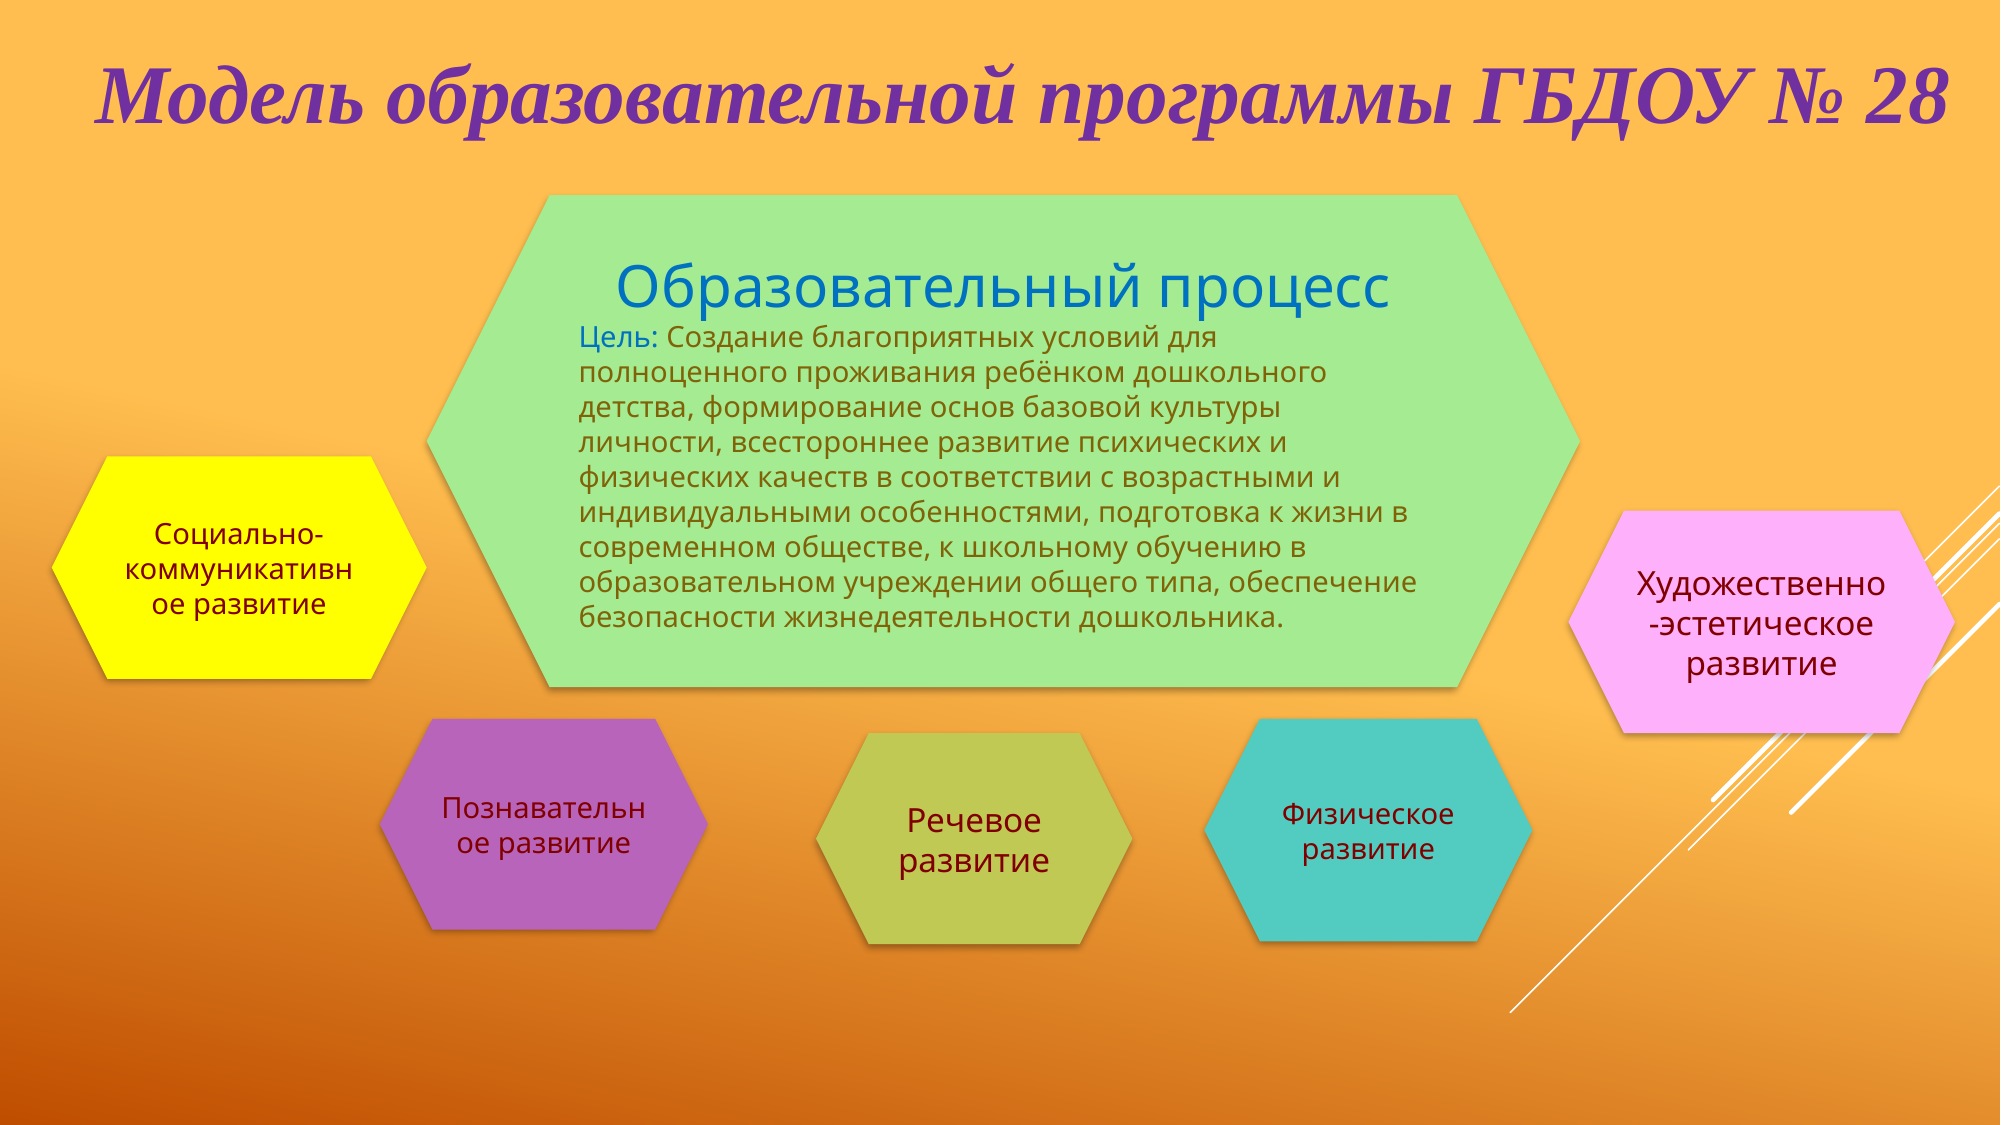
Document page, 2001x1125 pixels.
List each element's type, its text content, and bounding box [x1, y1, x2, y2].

text_box Художественно-эстетическое развитие [1567, 509, 1957, 735]
text_box Модель образовательной программы ГБДОУ № 28 [80, 33, 1967, 148]
text_box Образовательный процесс Цель: Создание благоприятных условий для полноценного проживания ребёнком дошкольного детства, формирование основ базовой культуры личности, всестороннее развитие психических и физических качеств в соответствии с возрастными и индивидуальными особенностями, подготовка к жизни в современном обществе, к школьному обучению в образовательном учреждении общего типа, обеспечение безопасности жизнедеятельности дошкольника. [425, 193, 1582, 689]
text_box Социально-коммуникативное развитие [50, 454, 428, 681]
text_box Познавательное развитие [378, 717, 710, 931]
text_box Физическое развитие [1203, 717, 1534, 943]
text_box Речевое развитие [814, 731, 1134, 946]
